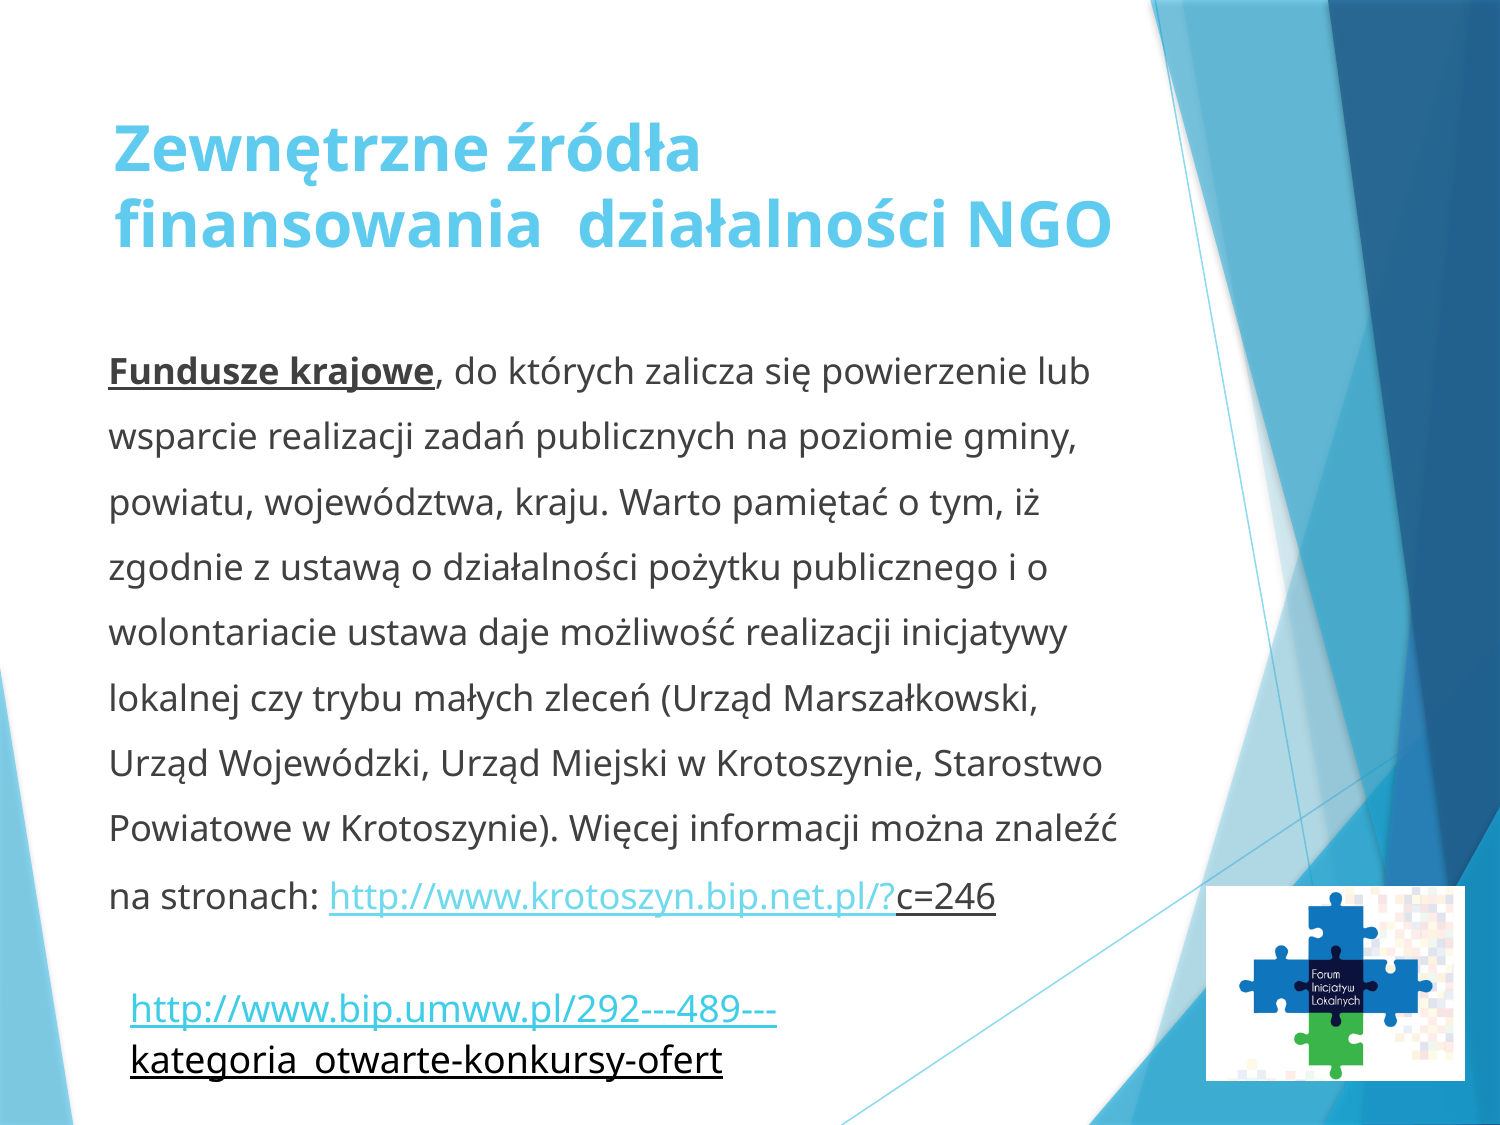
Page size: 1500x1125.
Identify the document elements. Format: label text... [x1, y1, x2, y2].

title Zewnętrzne źródła finansowania działalności NGO [99, 99, 1142, 317]
list Fundusze krajowe, do których zalicza się powierzenie lub wsparcie realizacji zadań publicznych na poziomie gminy, powiatu, województwa, kraju. Warto pamiętać o tym, iż zgodnie z ustawą o działalności pożytku publicznego i o wolontariacie ustawa daje możliwość realizacji inicjatywy lokalnej czy trybu małych zleceń (Urząd Marszałkowski, Urząd Wojewódzki, Urząd Miejski w Krotoszynie, Starostwo Powiatowe w Krotoszynie). Więcej informacji można znaleźć na stronach: http://www.krotoszyn.bip.net.pl/?c=246 [93, 318, 1135, 956]
picture [1205, 885, 1466, 1081]
text_box http://www.bip.umww.pl/292---489---kategoria_otwarte-konkursy-ofert [115, 977, 866, 1095]
